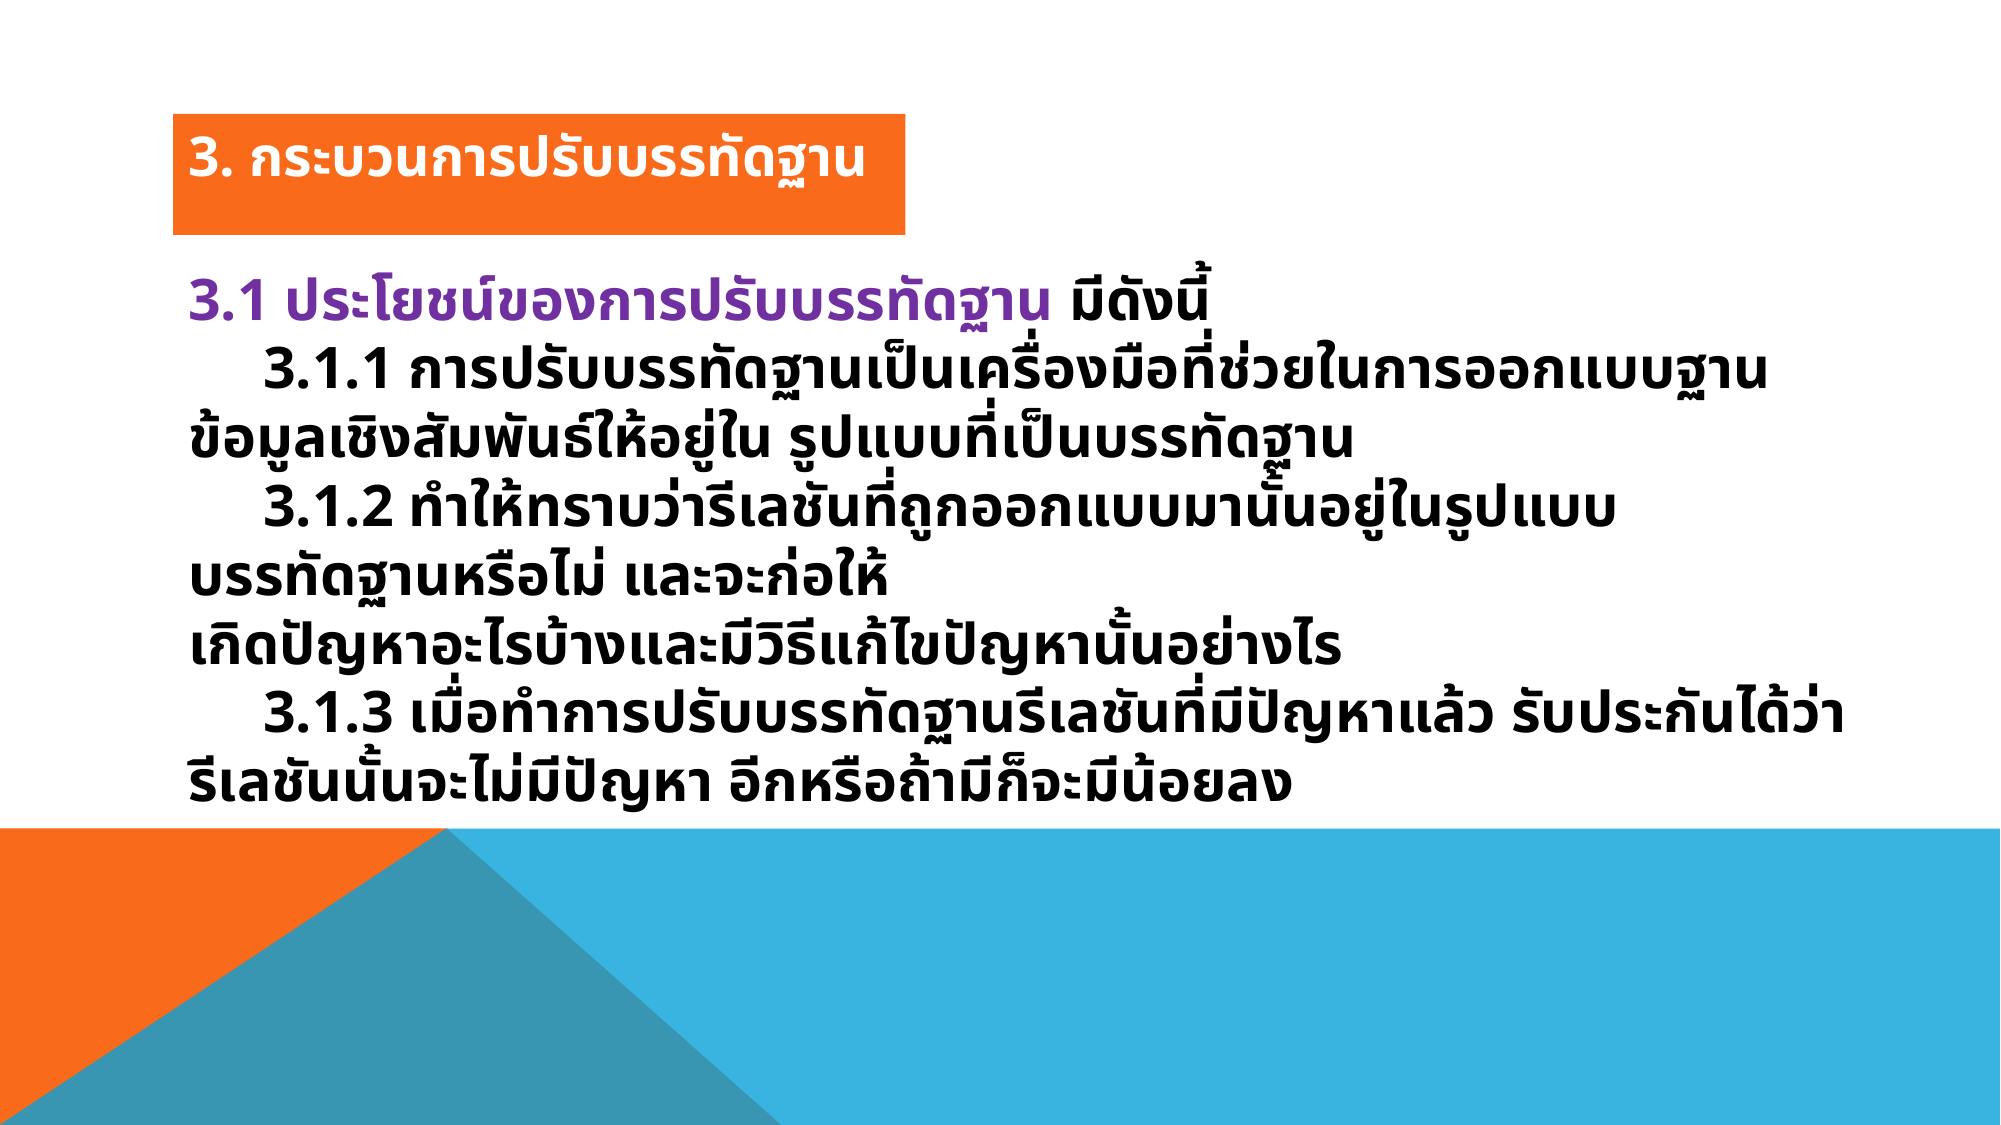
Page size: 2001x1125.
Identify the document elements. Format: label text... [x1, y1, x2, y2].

text_box 3.1 ประโยชน์ของการปรับบรรทัดฐาน มีดังนี้ 3.1.1 การปรับบรรทัดฐานเป็นเครื่องมือที่ช่วยในการออกแบบฐานข้อมูลเชิงสัมพันธ์ให้อยู่ใน รูปแบบที่เป็นบรรทัดฐาน 3.1.2 ทําให้ทราบว่ารีเลชันที่ถูกออกแบบมานั้นอยู่ในรูปแบบบรรทัดฐานหรือไม่ และจะก่อให้ เกิดปัญหาอะไรบ้างและมีวิธีแก้ไขปัญหานั้นอย่างไร 3.1.3 เมื่อทําการปรับบรรทัดฐานรีเลชันที่มีปัญหาแล้ว รับประกันได้ว่ารีเลชันนั้นจะไม่มีปัญหา อีกหรือถ้ามีก็จะมีน้อยลง [173, 255, 1863, 823]
list 3. กระบวนการปรับบรรทัดฐาน [173, 113, 906, 235]
